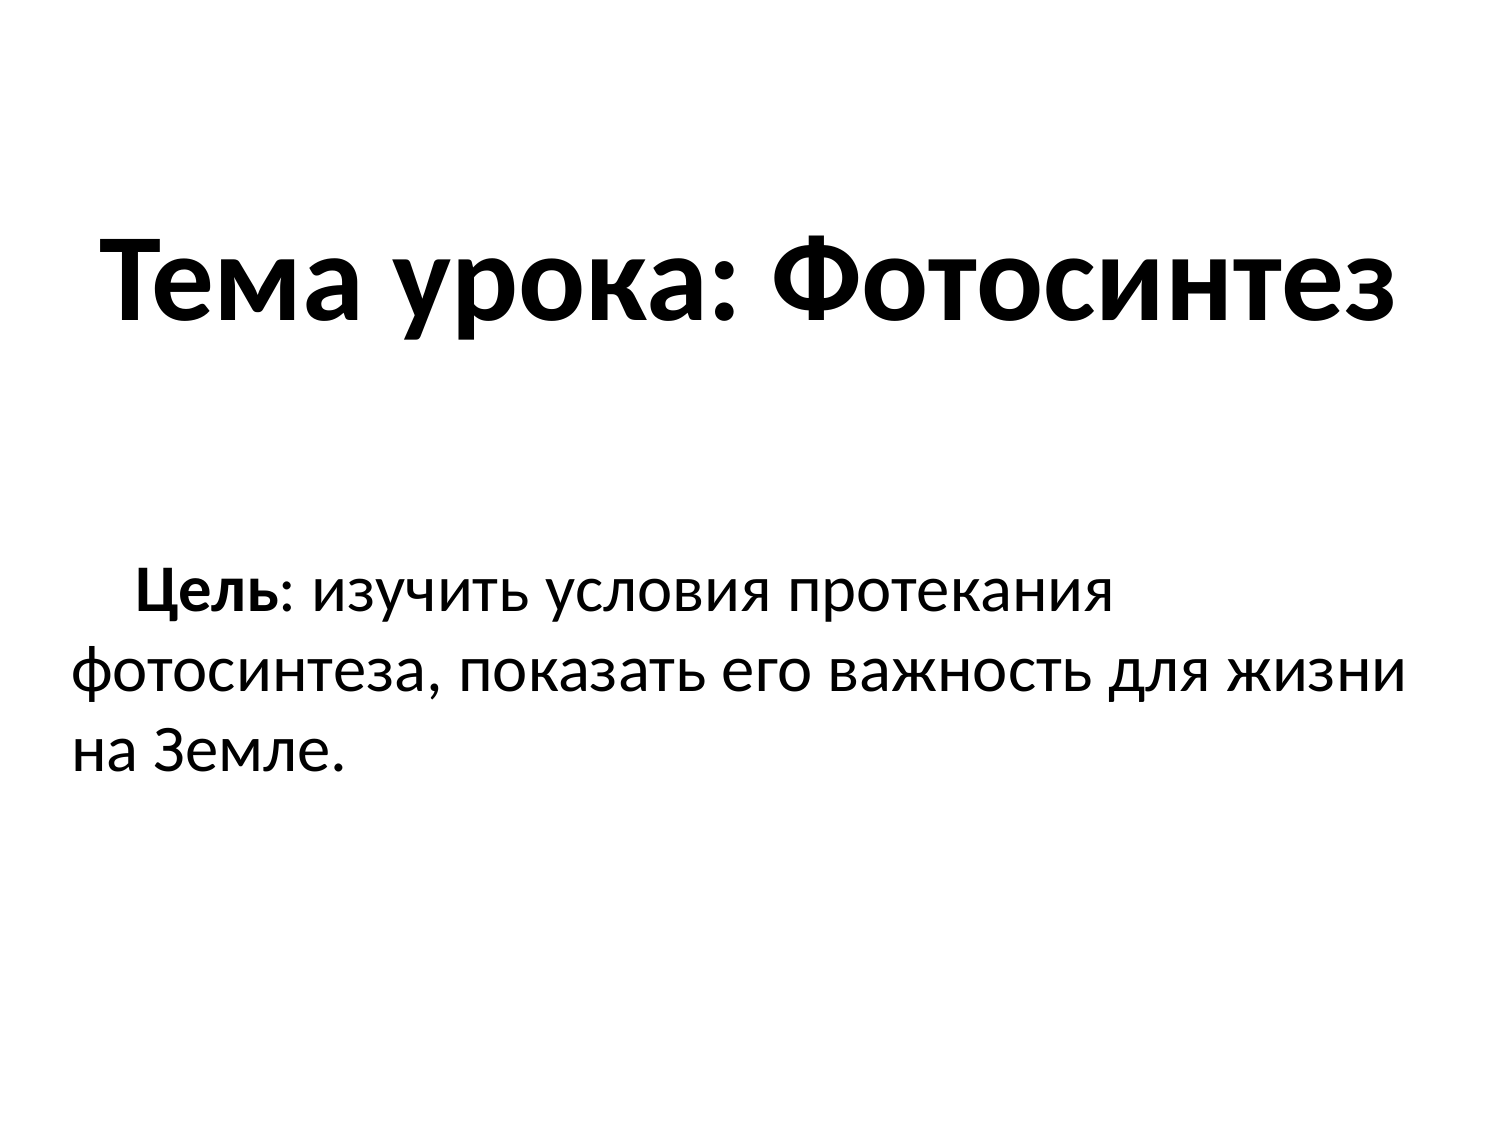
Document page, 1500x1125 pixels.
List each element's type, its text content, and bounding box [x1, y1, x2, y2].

list Тема урока: Фотосинтез Цель: изучить условия протекания фотосинтеза, показать его важность для жизни на Земле. [0, 187, 1500, 1006]
